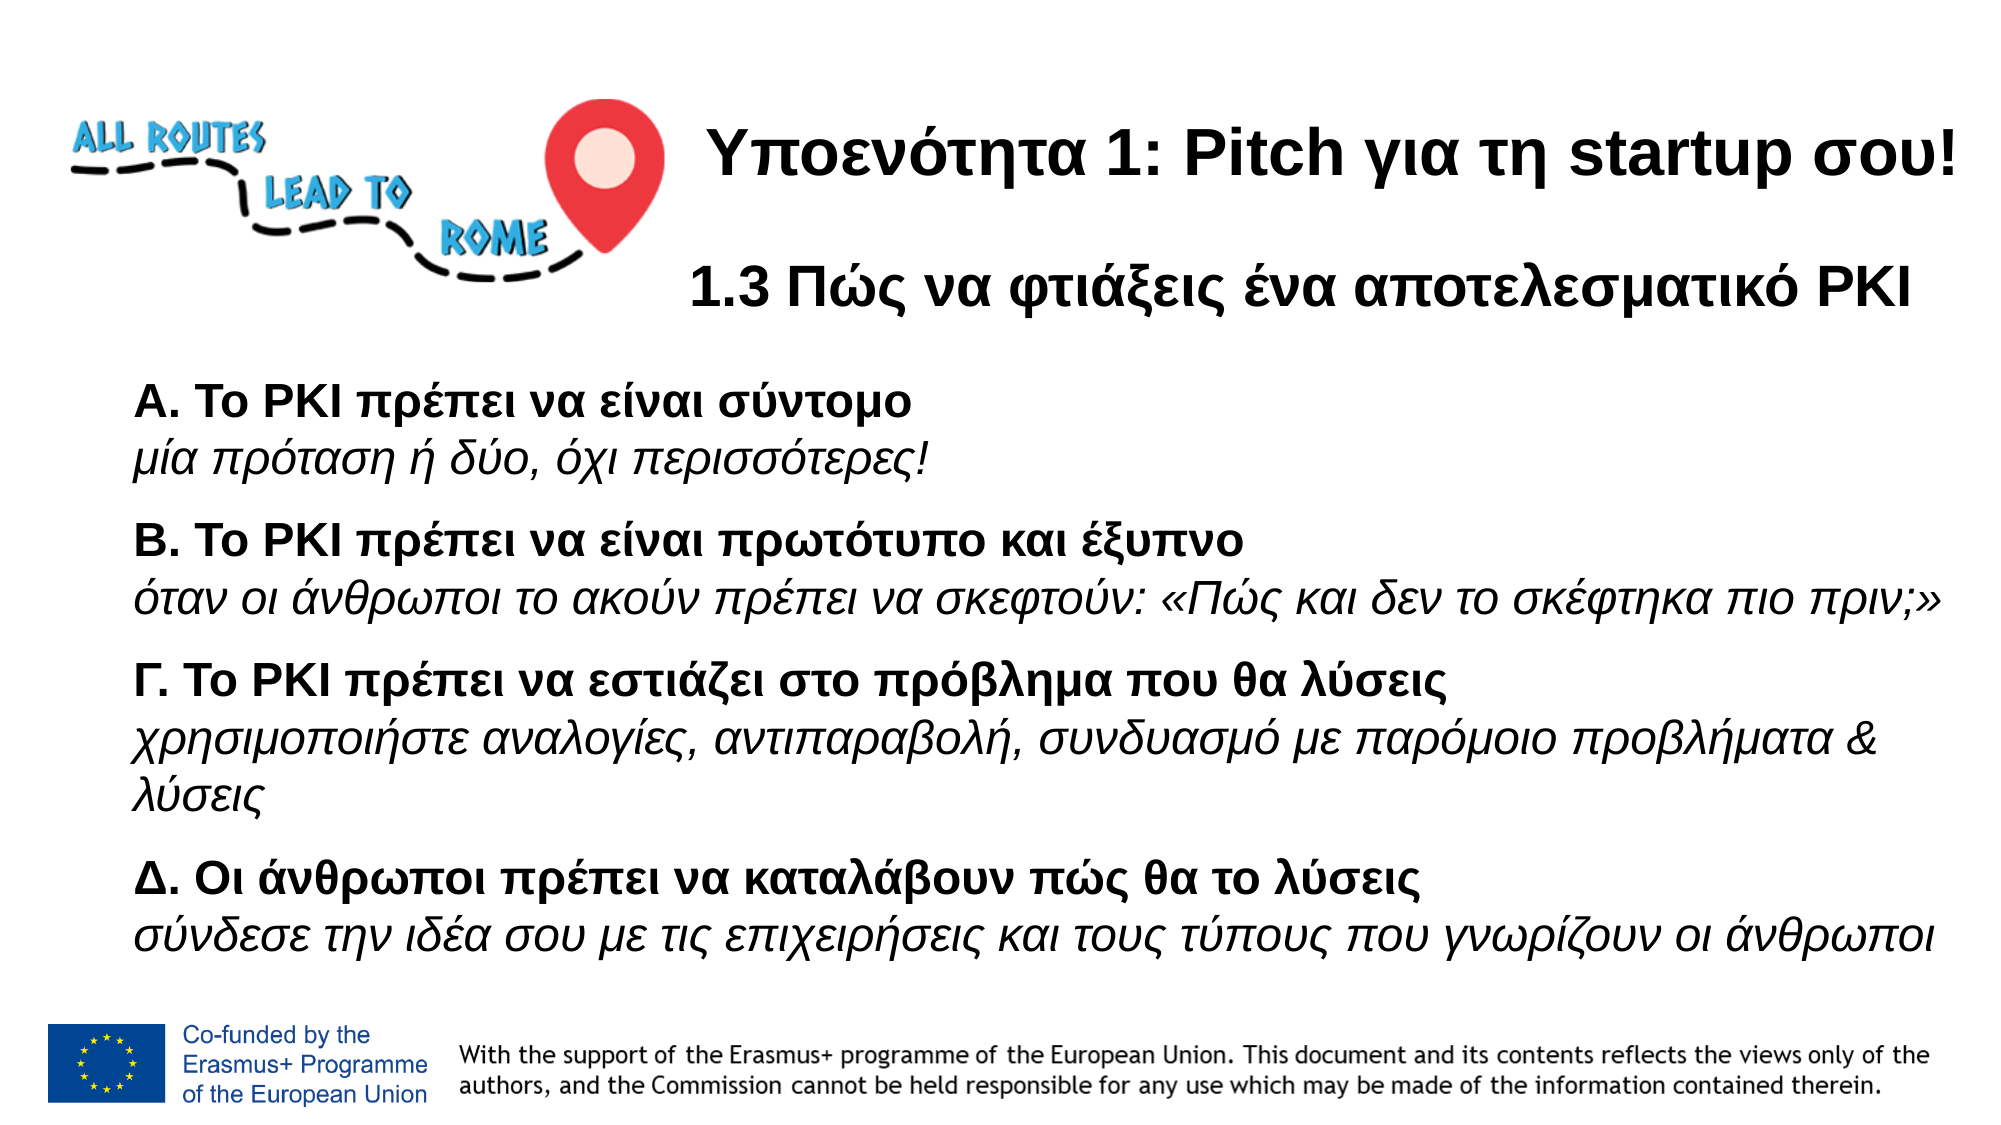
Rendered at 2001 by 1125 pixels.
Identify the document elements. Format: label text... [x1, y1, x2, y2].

text_box Α. Το ΡΚΙ πρέπει να είναι σύντομο μία πρόταση ή δύο, όχι περισσότερες! Β. Το ΡΚΙ πρέπει να είναι πρωτότυπο και έξυπνο όταν οι άνθρωποι το ακούν πρέπει να σκεφτούν: «Πώς και δεν το σκέφτηκα πιο πριν;» Γ. Το ΡΚΙ πρέπει να εστιάζει στο πρόβλημα που θα λύσεις χρησιμοποιήστε αναλογίες, αντιπαραβολή, συνδυασμό με παρόμοιο προβλήματα & λύσεις Δ. Οι άνθρωποι πρέπει να καταλάβουν πώς θα το λύσεις σύνδεσε την ιδέα σου με τις επιχειρήσεις και τους τύπους που γνωρίζουν οι άνθρωποι [125, 361, 1957, 1000]
text_box 1.3 Πώς να φτιάξεις ένα αποτελεσματικό ΡΚΙ [610, 240, 1922, 326]
text_box Υποενότητα 1: Pitch για τη startup σου! [689, 101, 1969, 197]
picture [47, 90, 689, 292]
picture [443, 1031, 1953, 1116]
picture [47, 1023, 427, 1107]
